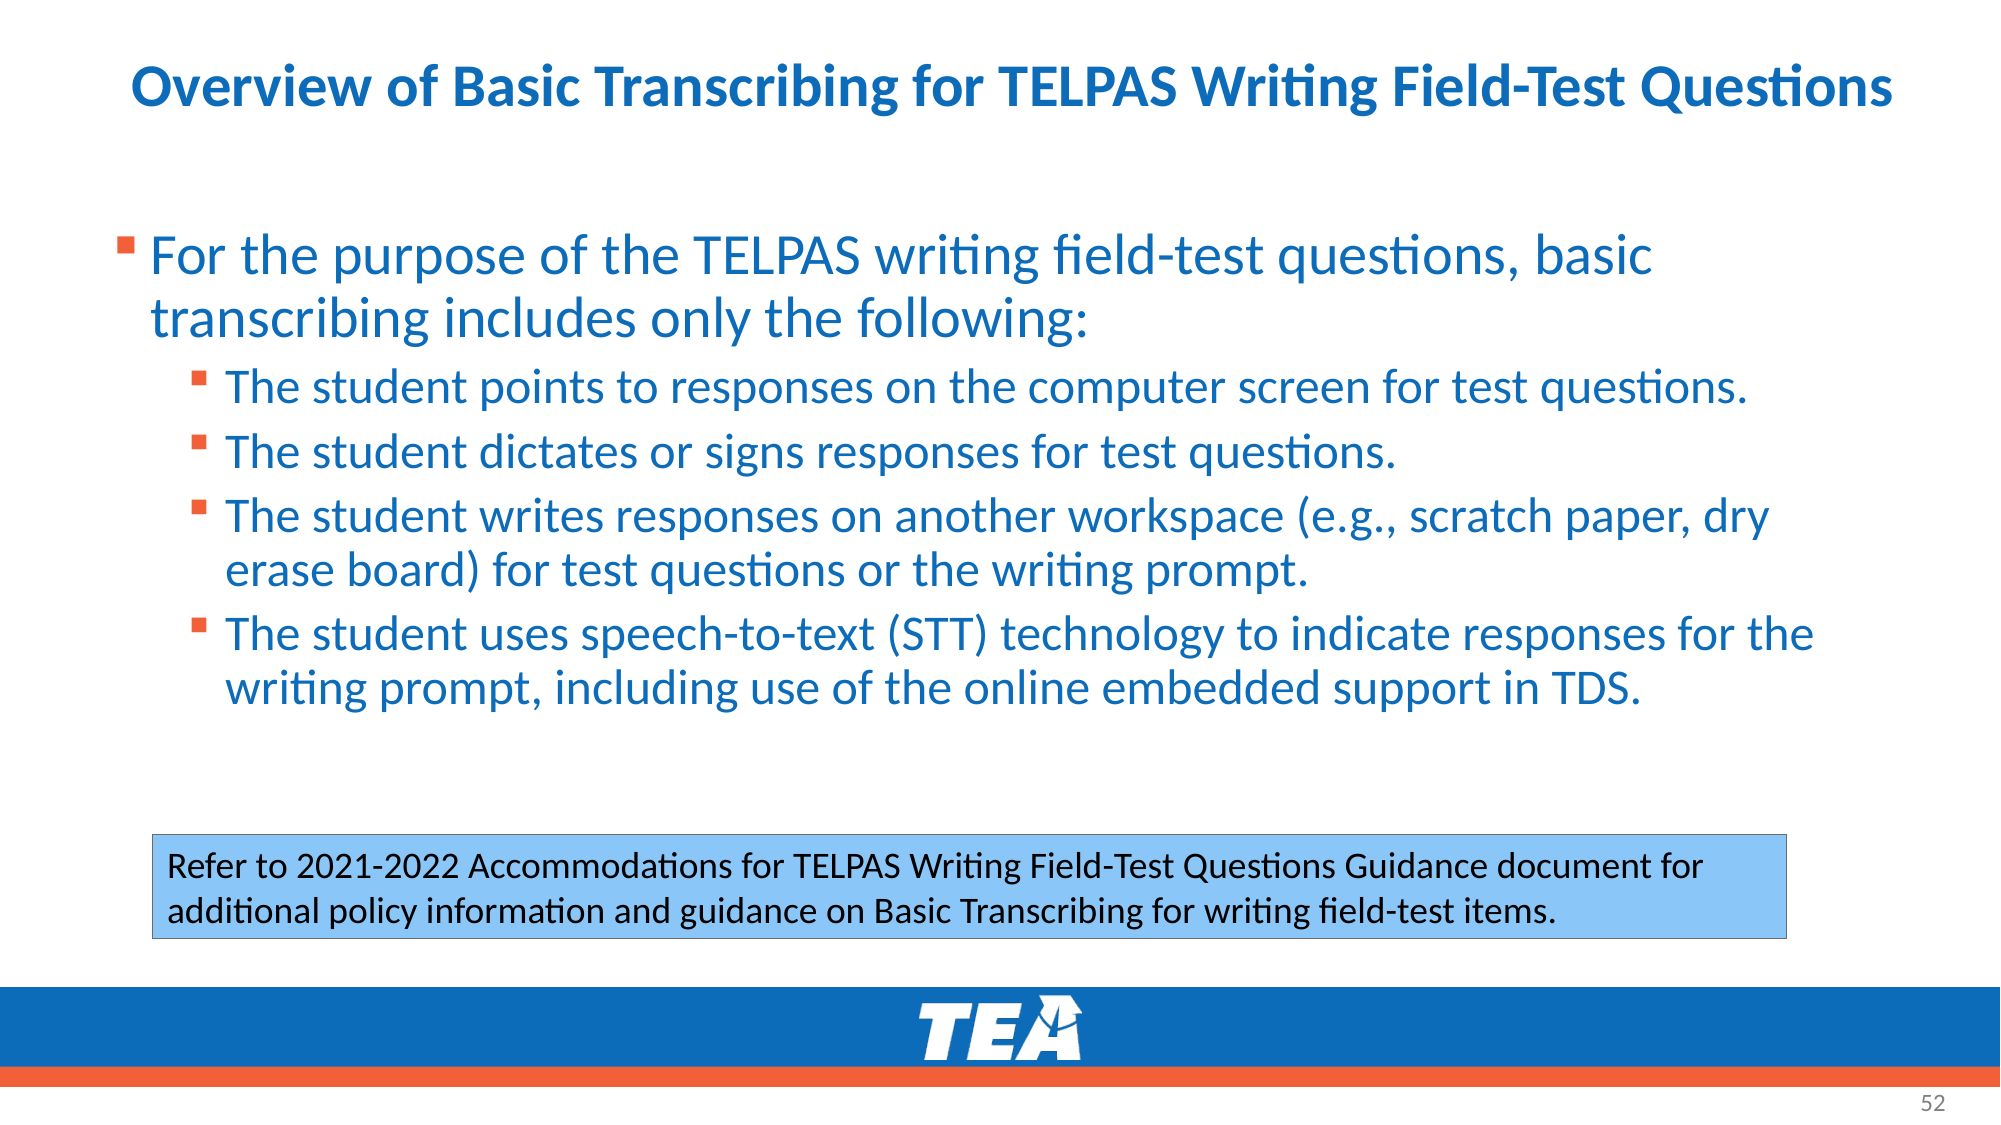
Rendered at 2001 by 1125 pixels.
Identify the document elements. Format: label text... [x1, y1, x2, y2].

text_box Refer to 2021-2022 Accommodations for TELPAS Writing Field-Test Questions Guidance document for additional policy information and guidance on Basic Transcribing for writing field-test items. [152, 834, 1787, 939]
list For the purpose of the TELPAS writing field-test questions, basic transcribing includes only the following: The student points to responses on the computer screen for test questions. The student dictates or signs responses for test questions. The student writes responses on another workspace (e.g., scratch paper, dry erase board) for test questions or the writing prompt. The student uses speech-to-text (STT) technology to indicate responses for the writing prompt, including use of the online embedded support in TDS. [97, 216, 1841, 799]
title Overview of Basic Transcribing for TELPAS Writing Field-Test Questions [116, 25, 1942, 149]
picture [918, 994, 1082, 1060]
slide_number 52 [1510, 1071, 1961, 1125]
